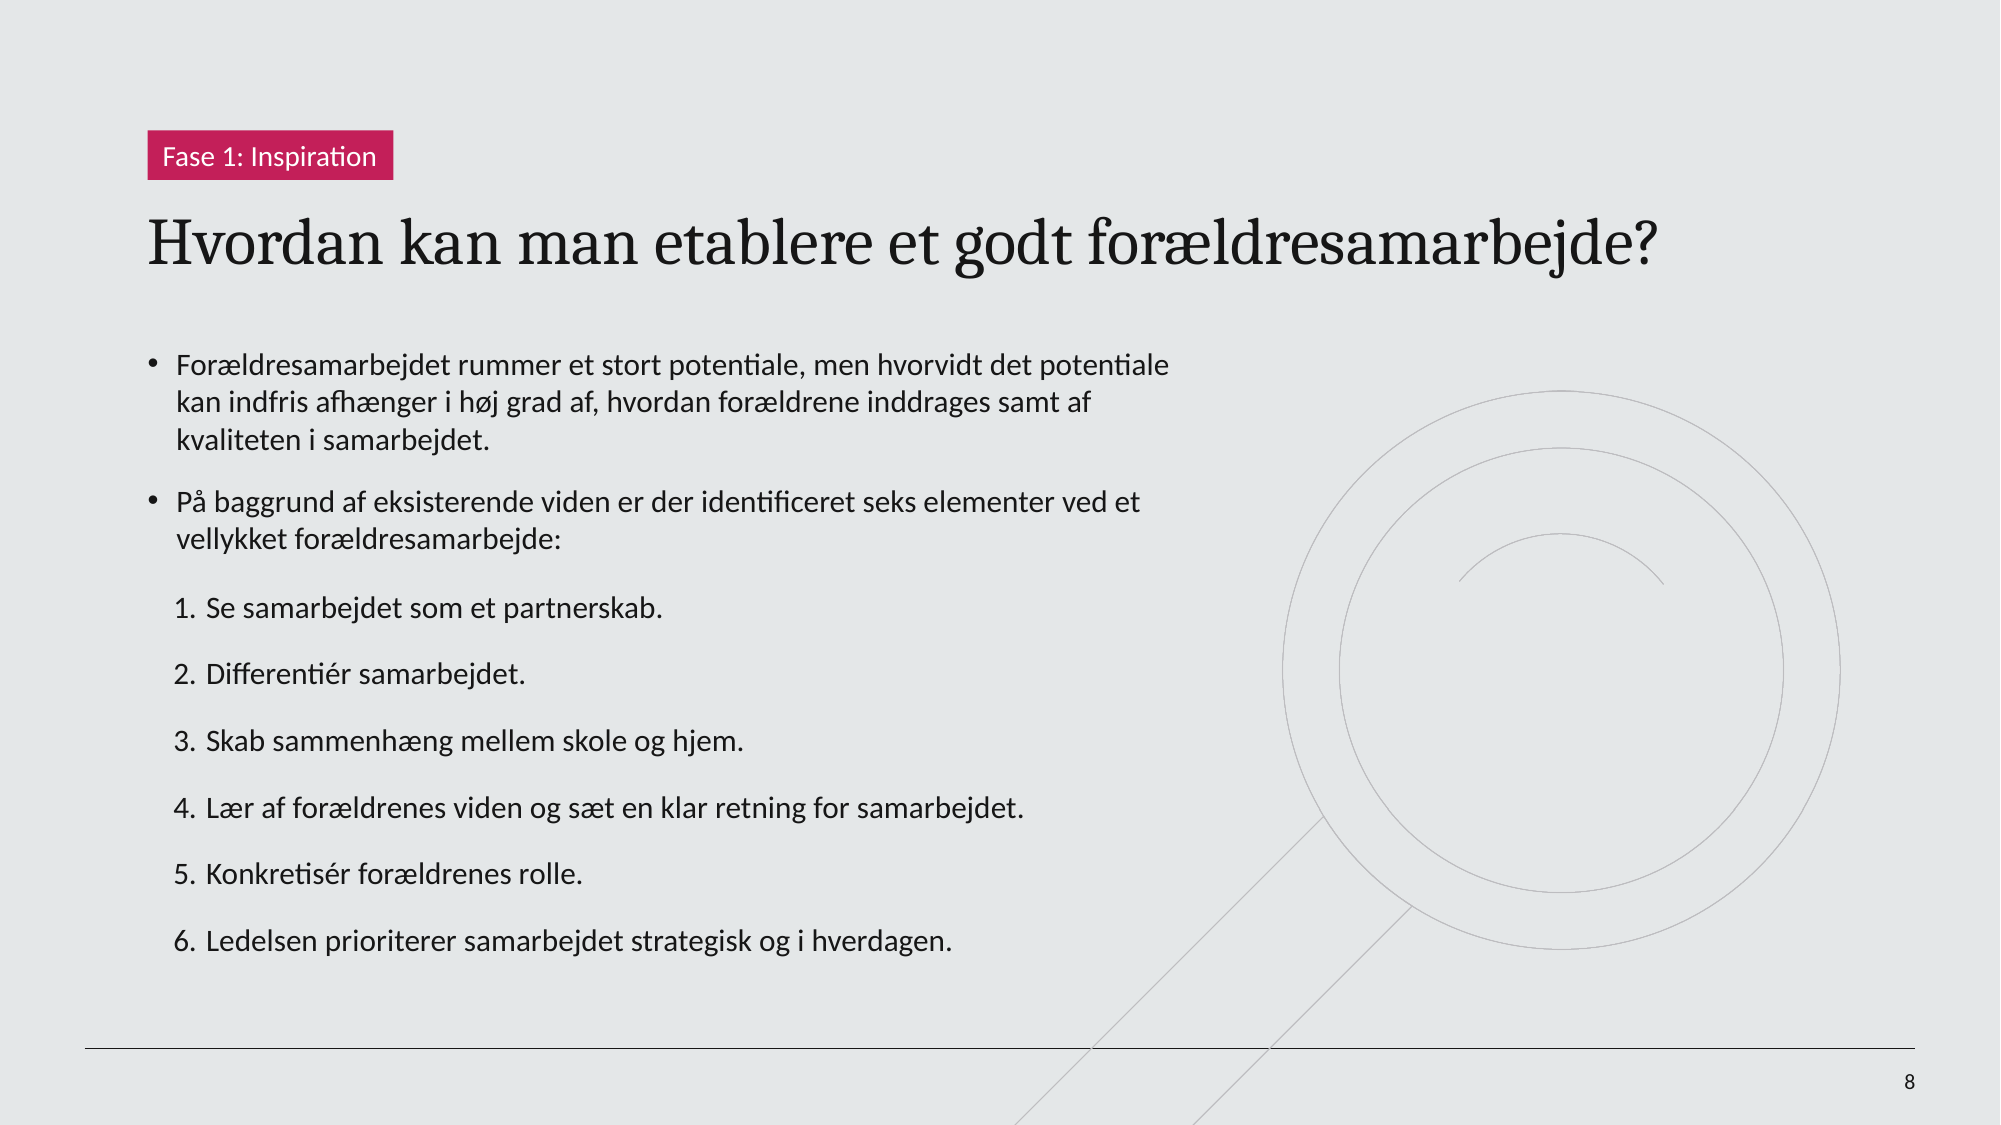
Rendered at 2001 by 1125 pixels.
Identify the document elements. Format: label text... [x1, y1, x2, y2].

slide_number 8 [1465, 1051, 1916, 1112]
picture [1000, 390, 1841, 1125]
